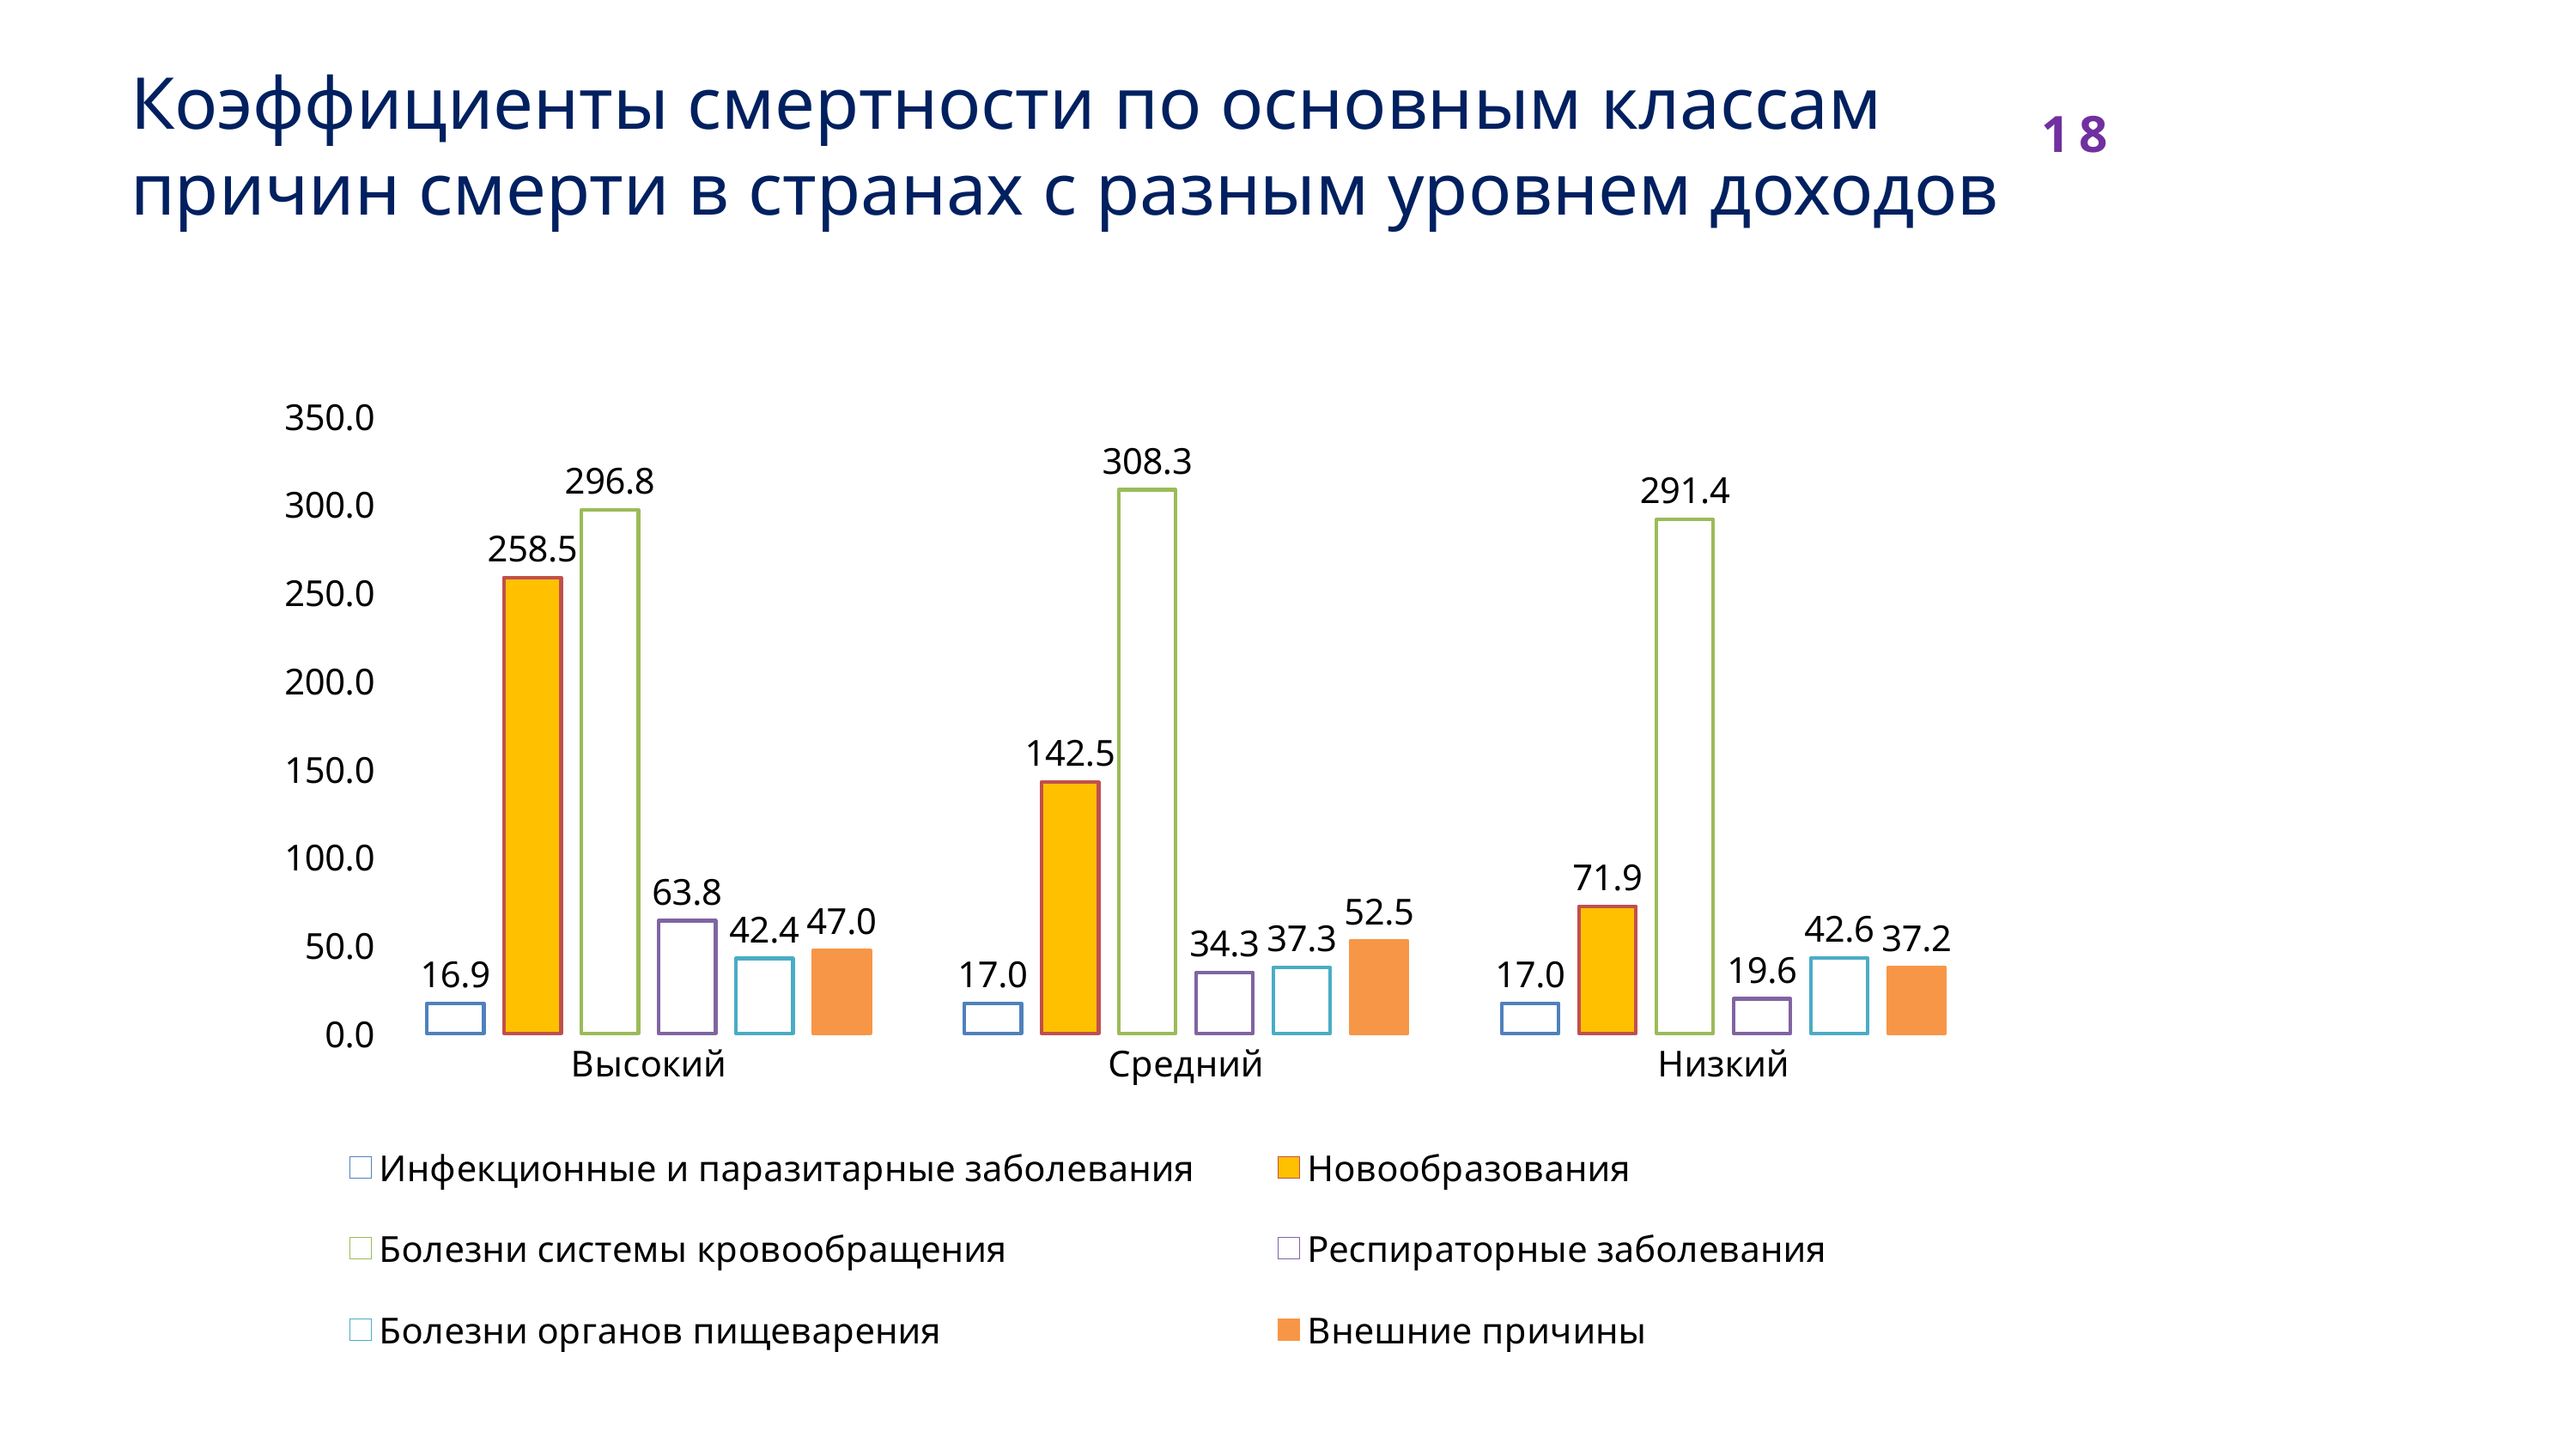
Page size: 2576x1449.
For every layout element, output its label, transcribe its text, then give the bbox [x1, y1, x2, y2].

chart [214, 306, 2026, 1398]
text_box 18 [2039, 100, 2155, 163]
text_box Коэффициенты смертности по основным классам причин смерти в странах с разным уровнем доходов [118, 51, 2039, 274]
